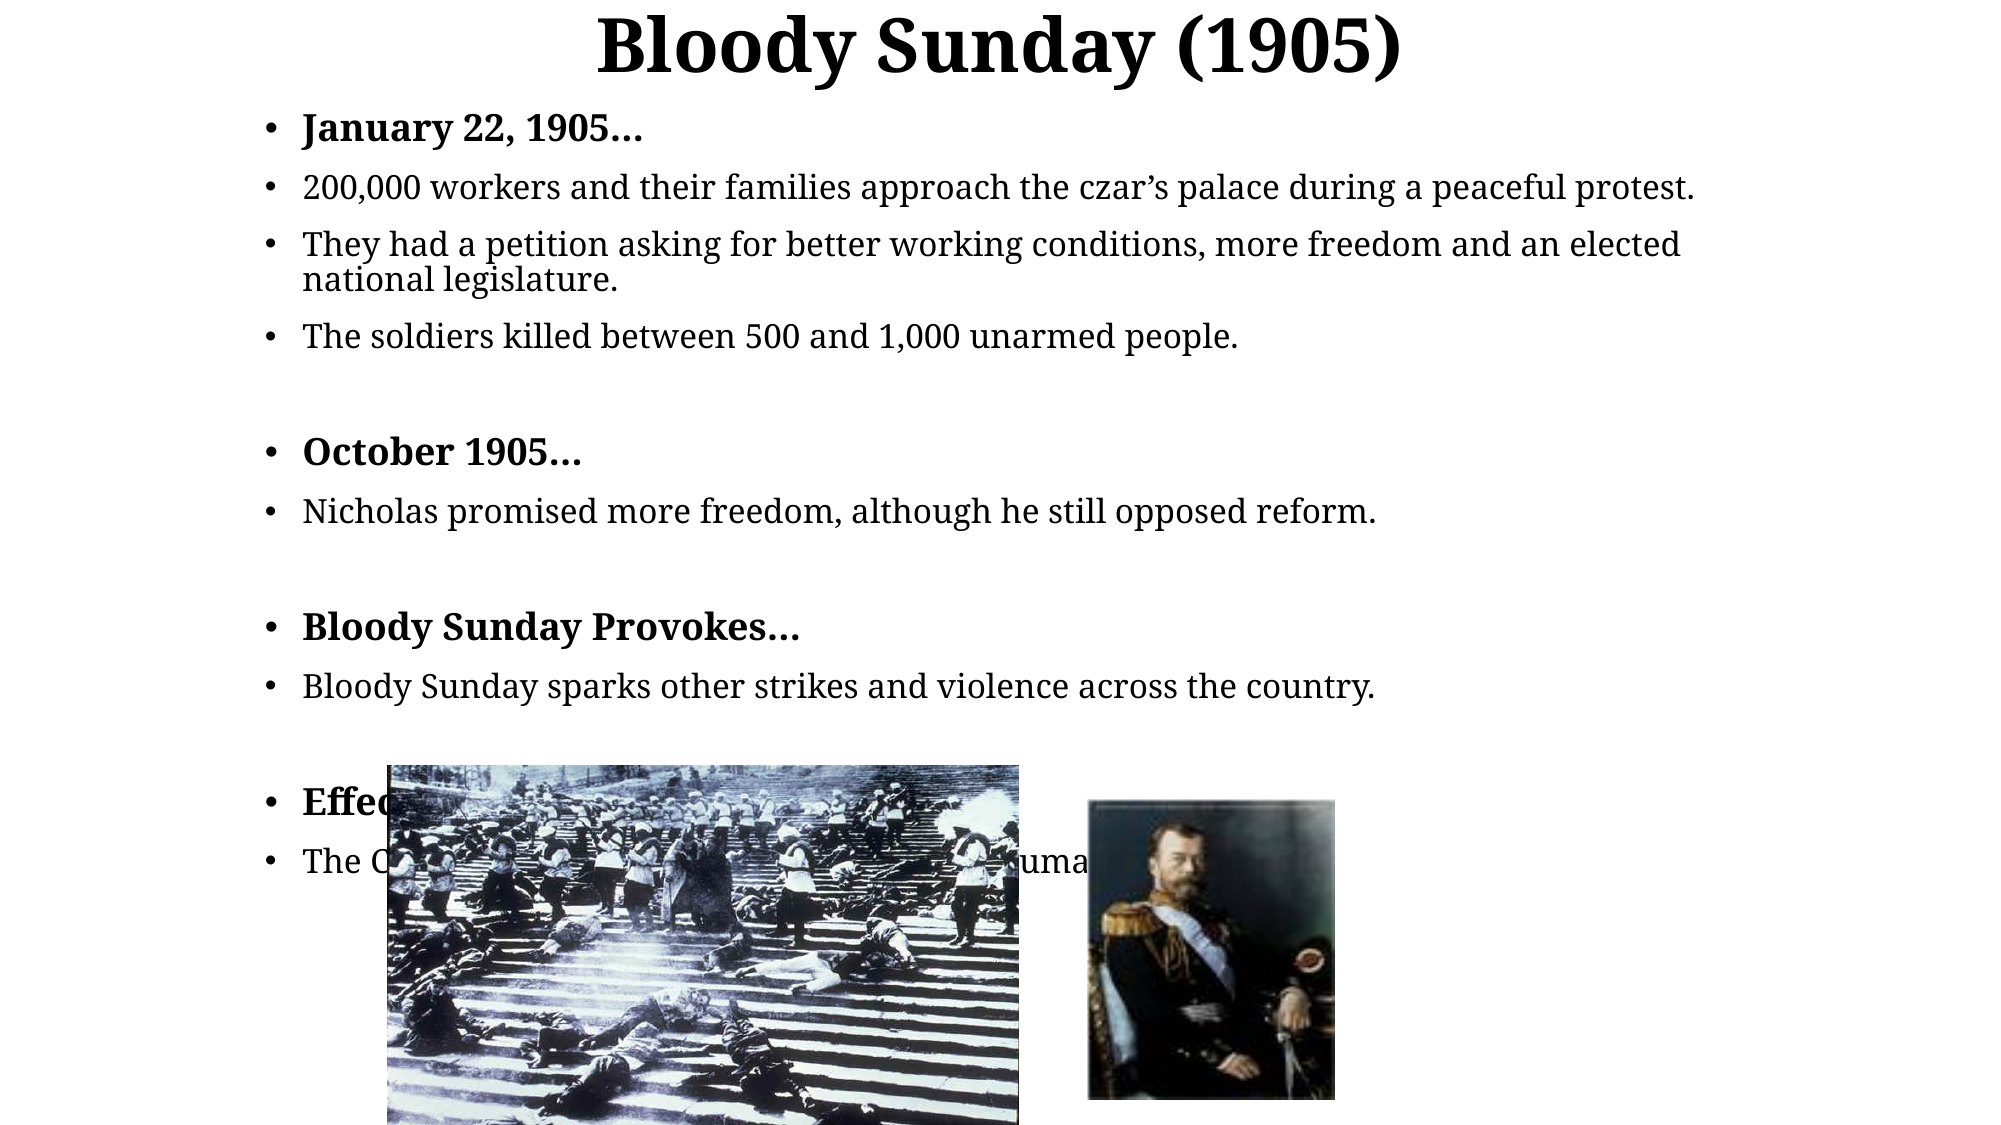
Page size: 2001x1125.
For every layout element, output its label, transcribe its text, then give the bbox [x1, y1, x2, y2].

picture [387, 765, 1019, 1125]
picture [1087, 799, 1335, 1100]
list Bloody Sunday (1905) January 22, 1905… 200,000 workers and their families approach the czar’s palace during a peaceful protest. They had a petition asking for better working conditions, more freedom and an elected national legislature. The soldiers killed between 500 and 1,000 unarmed people. October 1905… Nicholas promised more freedom, although he still opposed reform. Bloody Sunday Provokes… Bloody Sunday sparks other strikes and violence across the country. Effect… The Czar is forced to make reforms and the Duma is created. [249, 0, 1750, 1125]
